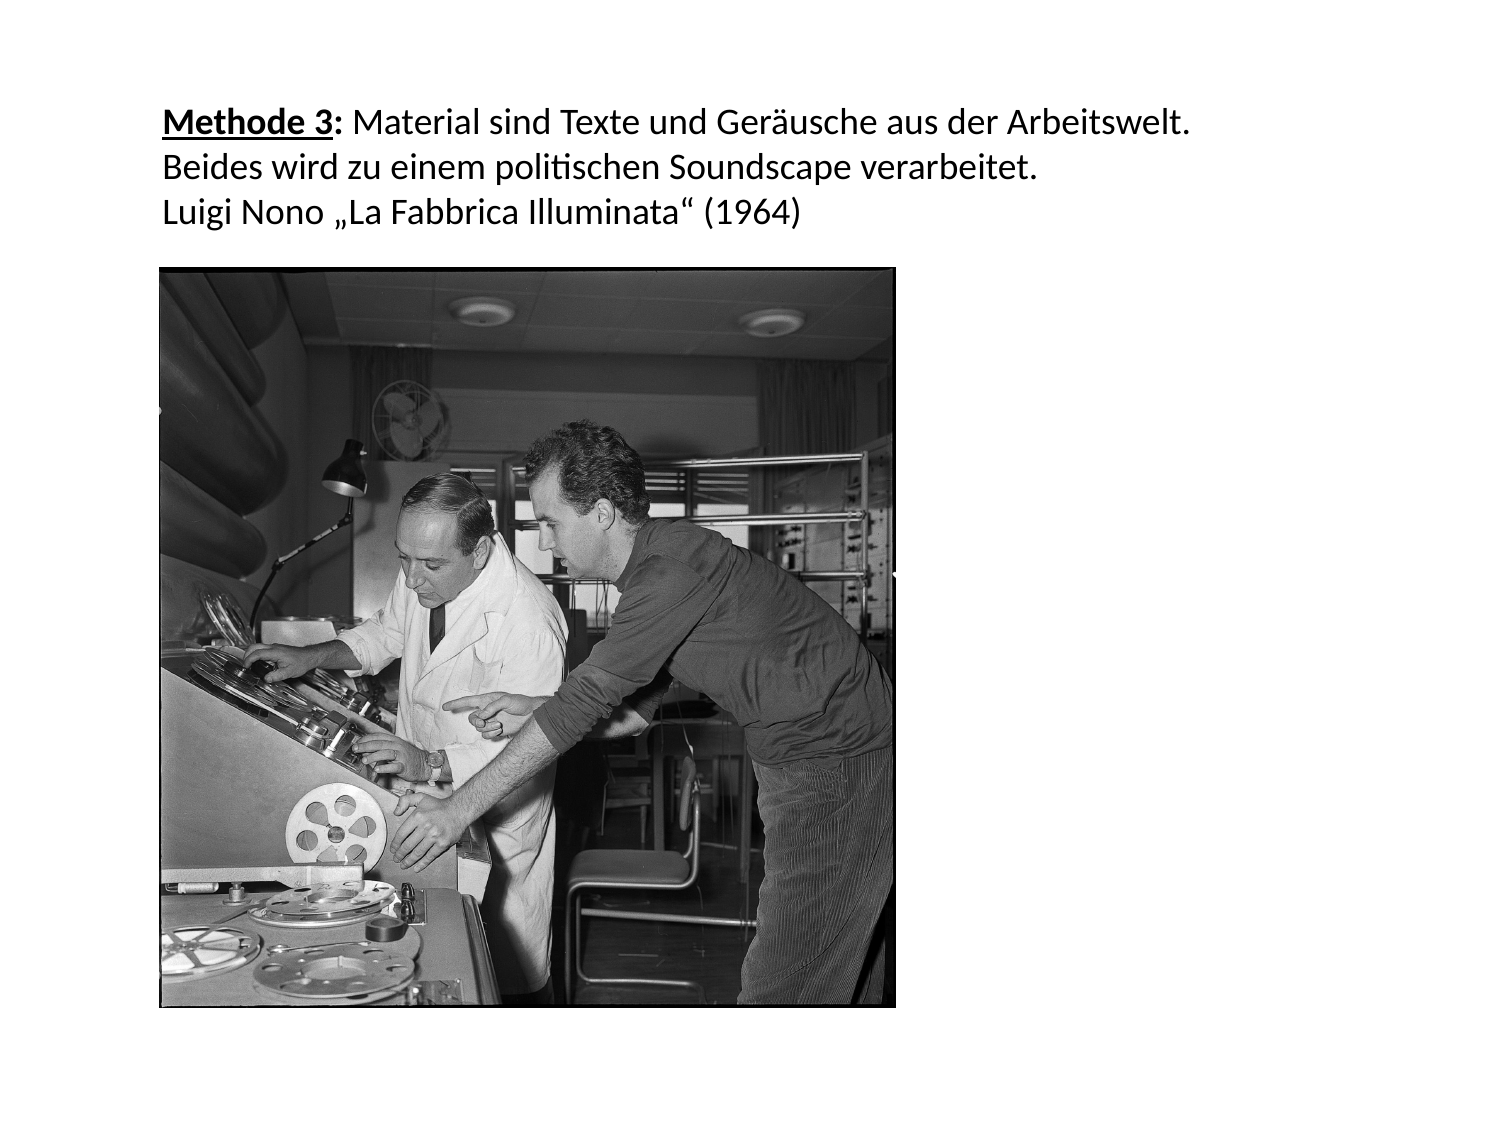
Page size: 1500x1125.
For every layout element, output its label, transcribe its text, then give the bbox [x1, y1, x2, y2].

picture [159, 266, 896, 1009]
text_box Methode 3: Material sind Texte und Geräusche aus der Arbeitswelt. Beides wird zu einem politischen Soundscape verarbeitet. Luigi Nono „La Fabbrica Illuminata“ (1964) [147, 89, 1223, 240]
